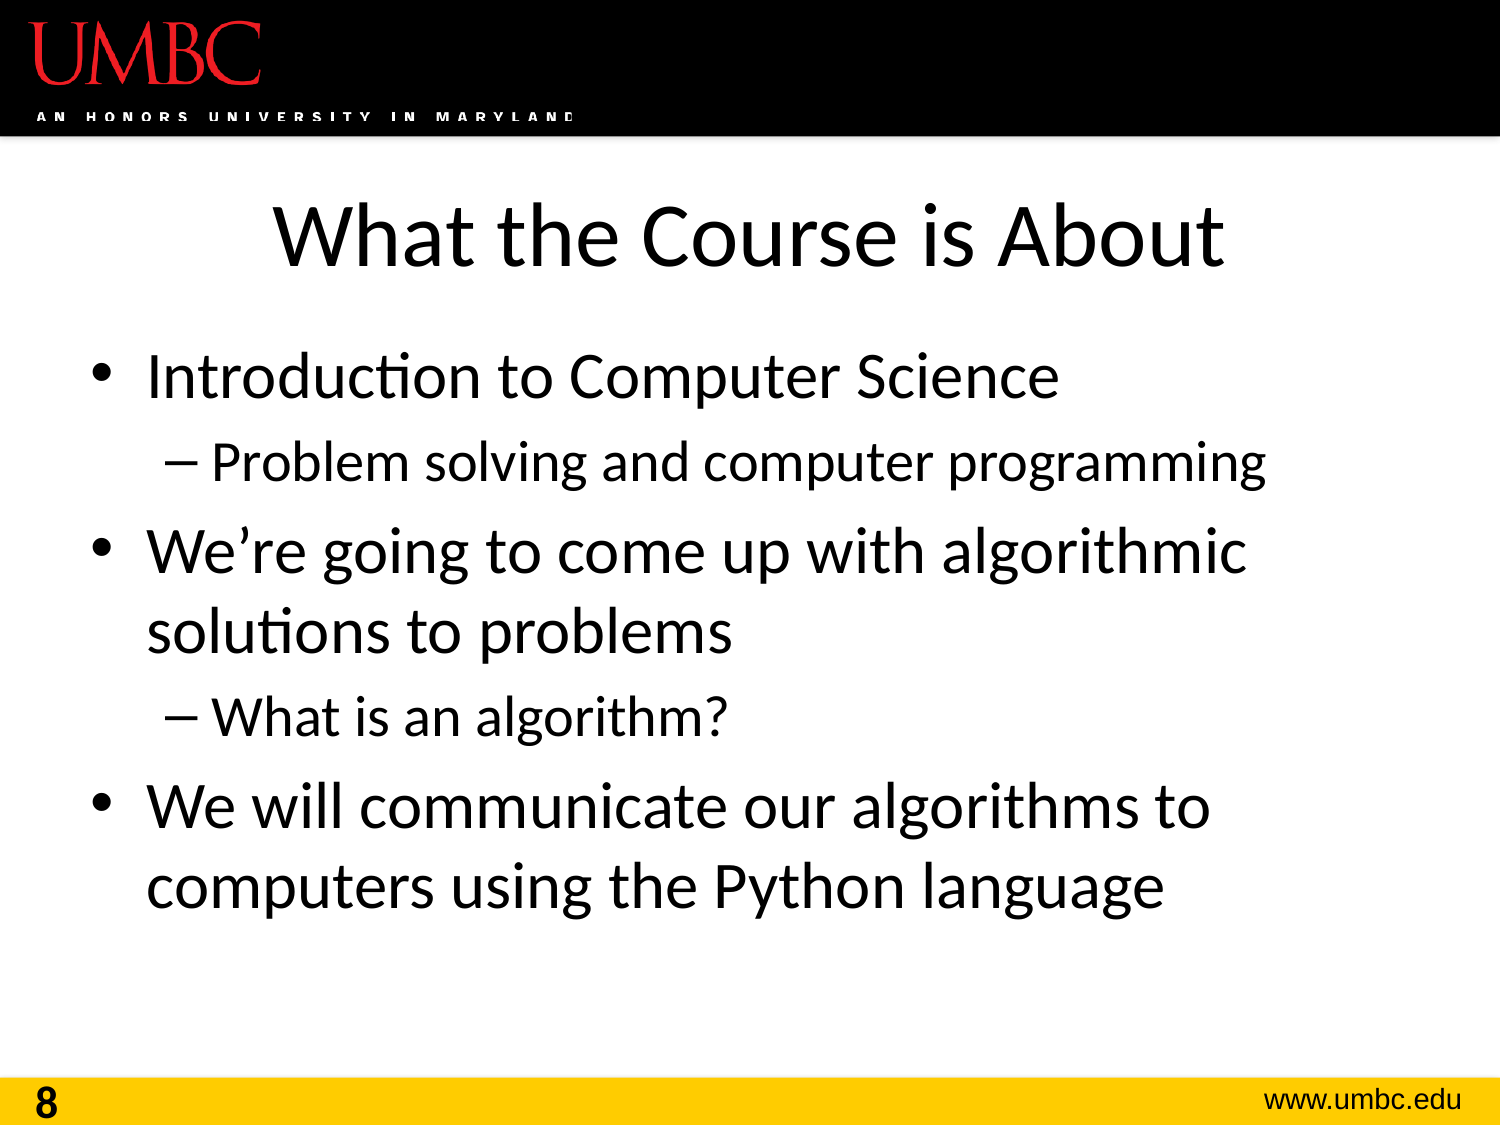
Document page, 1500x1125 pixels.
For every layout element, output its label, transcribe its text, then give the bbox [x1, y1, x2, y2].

title What the Course is About [75, 136, 1425, 324]
slide_number 8 [0, 1065, 94, 1125]
list Introduction to Computer Science Problem solving and computer programming We’re going to come up with algorithmic solutions to problems What is an algorithm? We will communicate our algorithms to computers using the Python language [75, 324, 1425, 1066]
